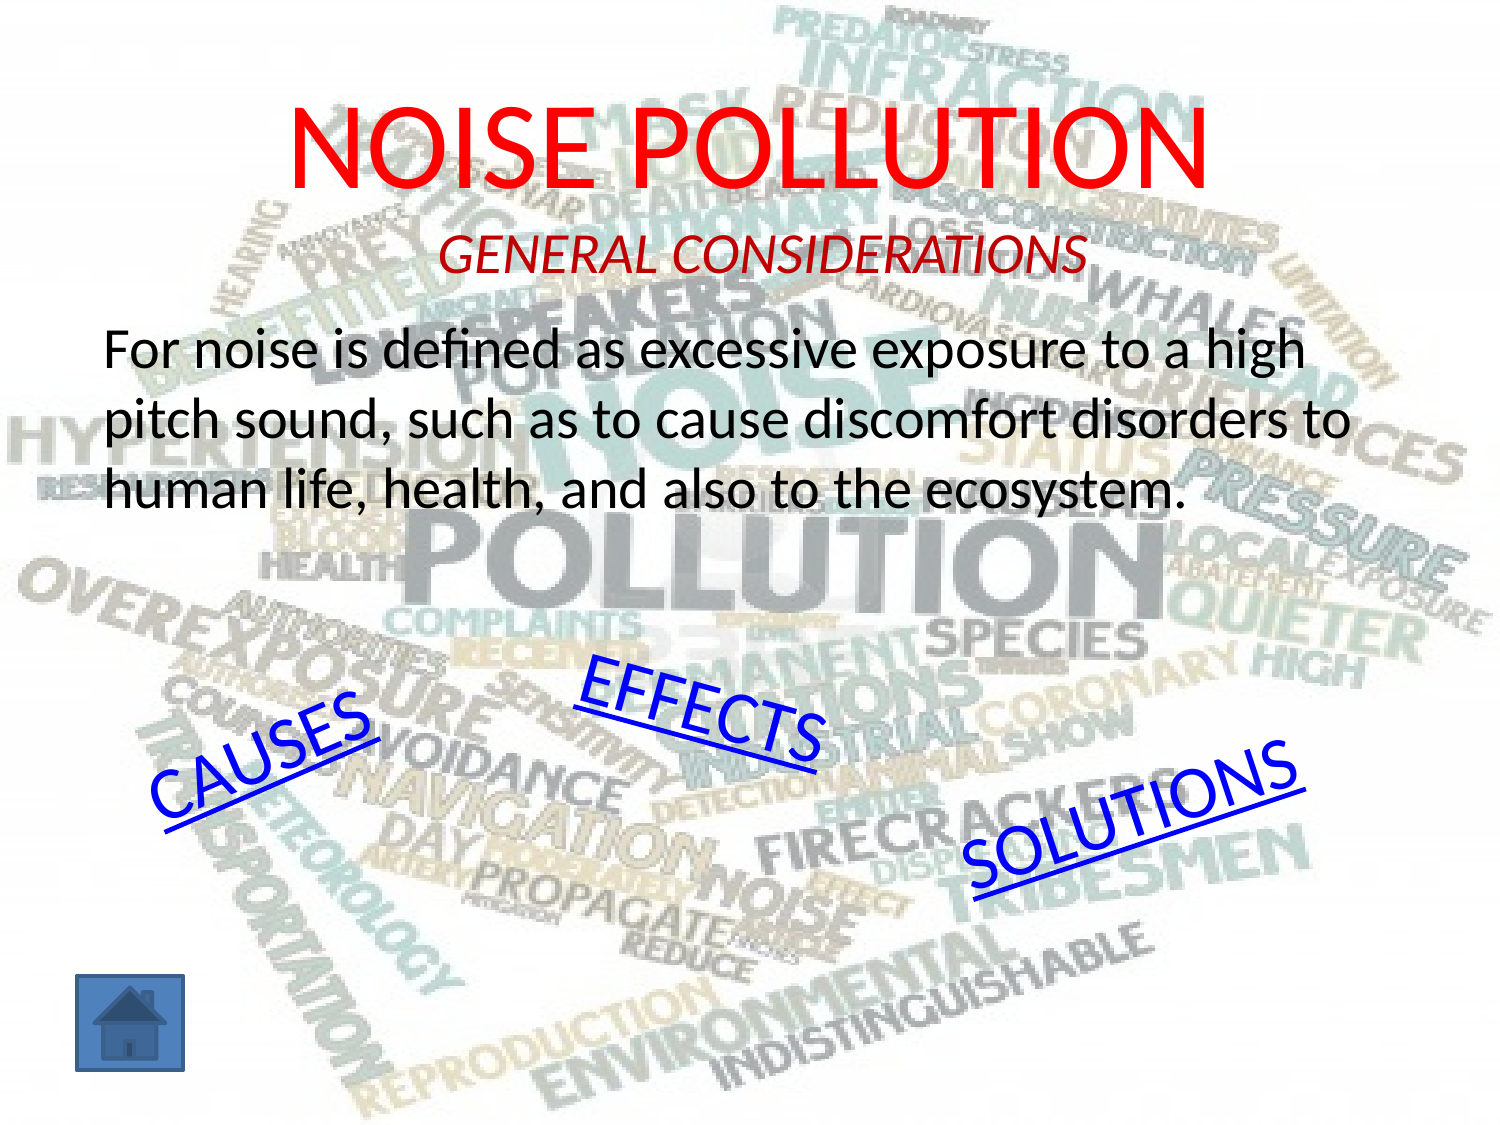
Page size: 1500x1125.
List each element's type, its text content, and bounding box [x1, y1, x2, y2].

title NOISE POLLUTION [75, 45, 1425, 233]
text_box EFFECTS [555, 616, 891, 801]
text_box SOLUTIONS [930, 684, 1368, 919]
text_box CAUSES [115, 637, 428, 852]
list For noise is defined as excessive exposure to a high pitch sound, such as to cause discomfort disorders to human life, health, and also to the ecosystem. [88, 302, 1425, 587]
text_box [75, 974, 185, 1072]
list GENERAL CONSIDERATIONS [88, 208, 1437, 331]
